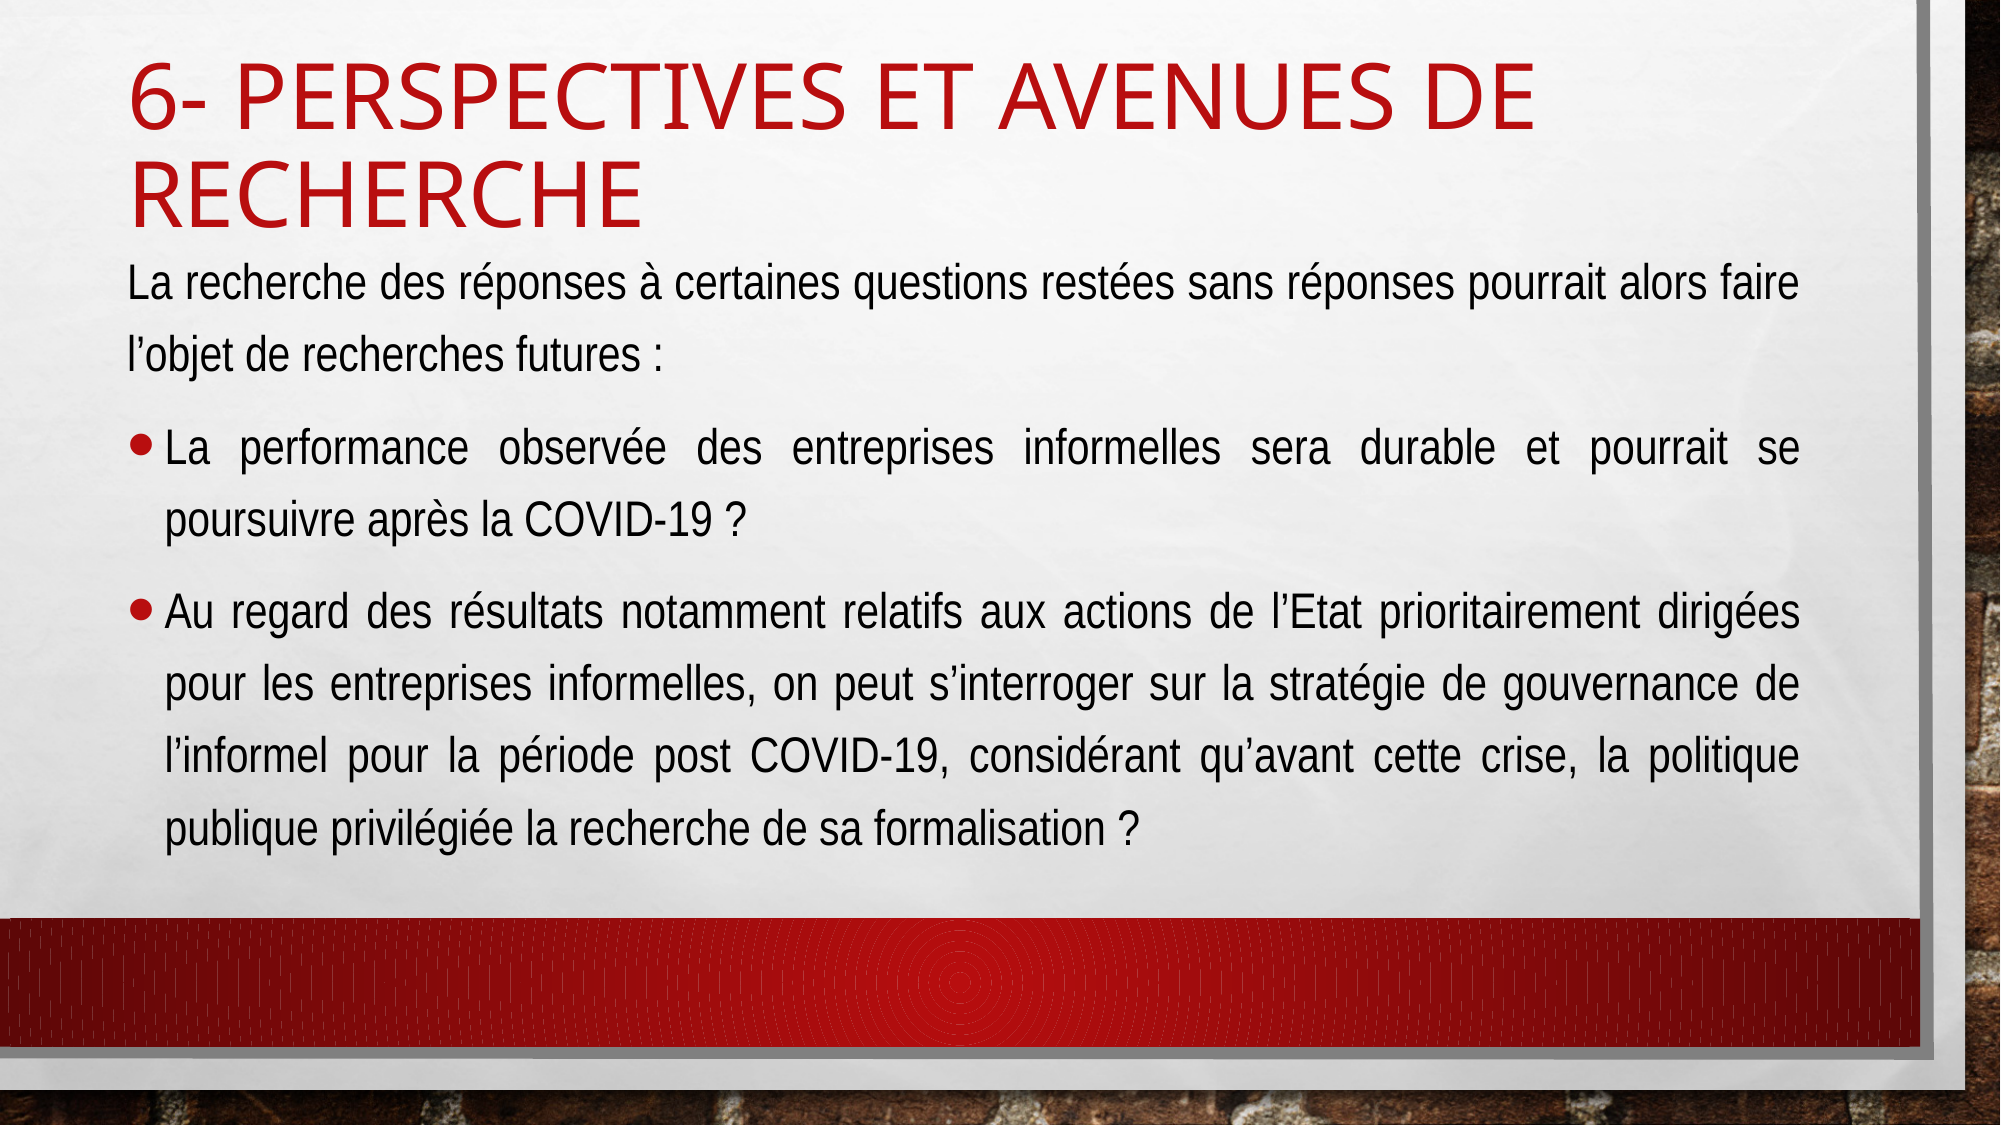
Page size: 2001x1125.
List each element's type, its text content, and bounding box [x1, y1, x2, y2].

title 6- Perspectives et avenues de recherche [112, 54, 1818, 244]
picture [0, 0, 2000, 1125]
list La recherche des réponses à certaines questions restées sans réponses pourrait alors faire l’objet de recherches futures : La performance observée des entreprises informelles sera durable et pourrait se poursuivre après la COVID-19 ? Au regard des résultats notamment relatifs aux actions de l’Etat prioritairement dirigées pour les entreprises informelles, on peut s’interroger sur la stratégie de gouvernance de l’informel pour la période post COVID-19, considérant qu’avant cette crise, la politique publique privilégiée la recherche de sa formalisation ? [112, 255, 1818, 837]
